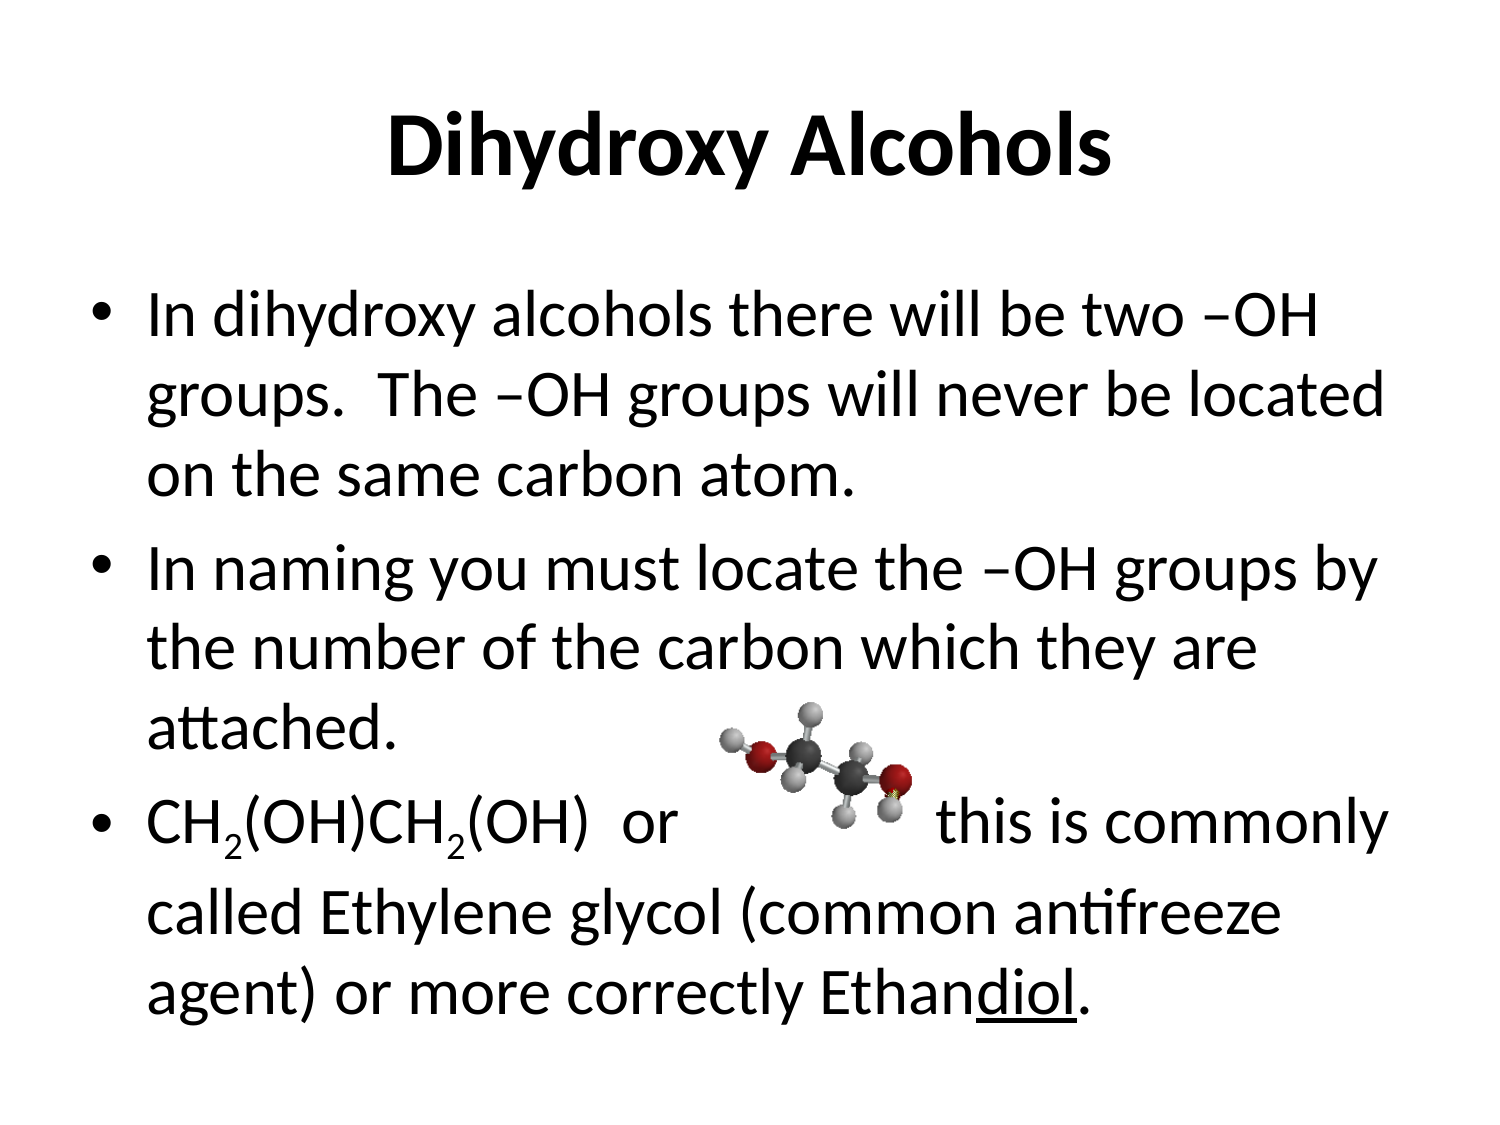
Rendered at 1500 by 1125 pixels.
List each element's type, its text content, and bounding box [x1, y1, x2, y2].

picture [712, 699, 914, 831]
list In dihydroxy alcohols there will be two –OH groups. The –OH groups will never be located on the same carbon atom. In naming you must locate the –OH groups by the number of the carbon which they are attached. CH2(OH)CH2(OH) or this is commonly called Ethylene glycol (common antifreeze agent) or more correctly Ethandiol. [75, 262, 1425, 1005]
title Dihydroxy Alcohols [75, 45, 1425, 233]
